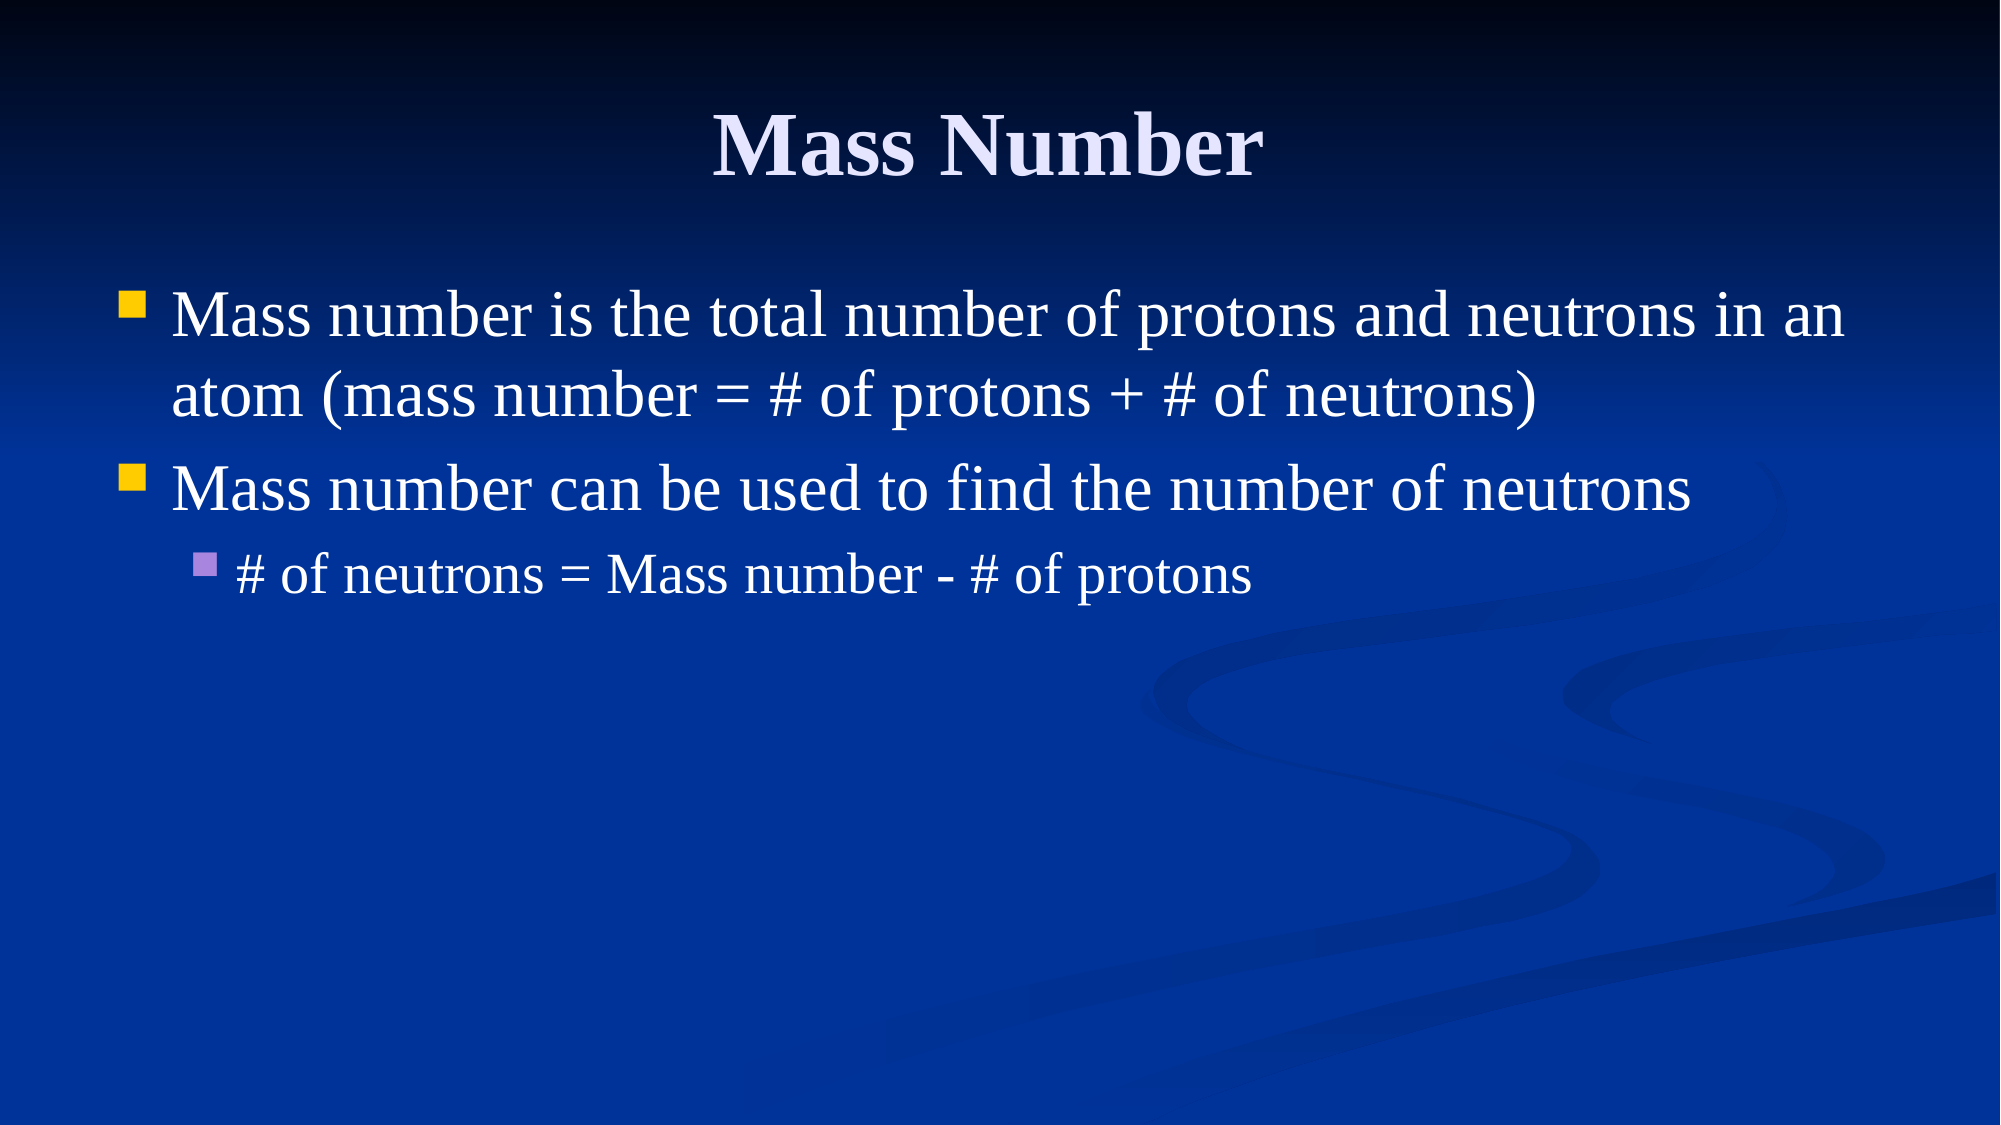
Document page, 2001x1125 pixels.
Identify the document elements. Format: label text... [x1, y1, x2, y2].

list Mass number is the total number of protons and neutrons in an atom (mass number = # of protons + # of neutrons) Mass number can be used to find the number of neutrons # of neutrons = Mass number - # of protons [99, 262, 1901, 1006]
title Mass Number [99, 44, 1901, 233]
